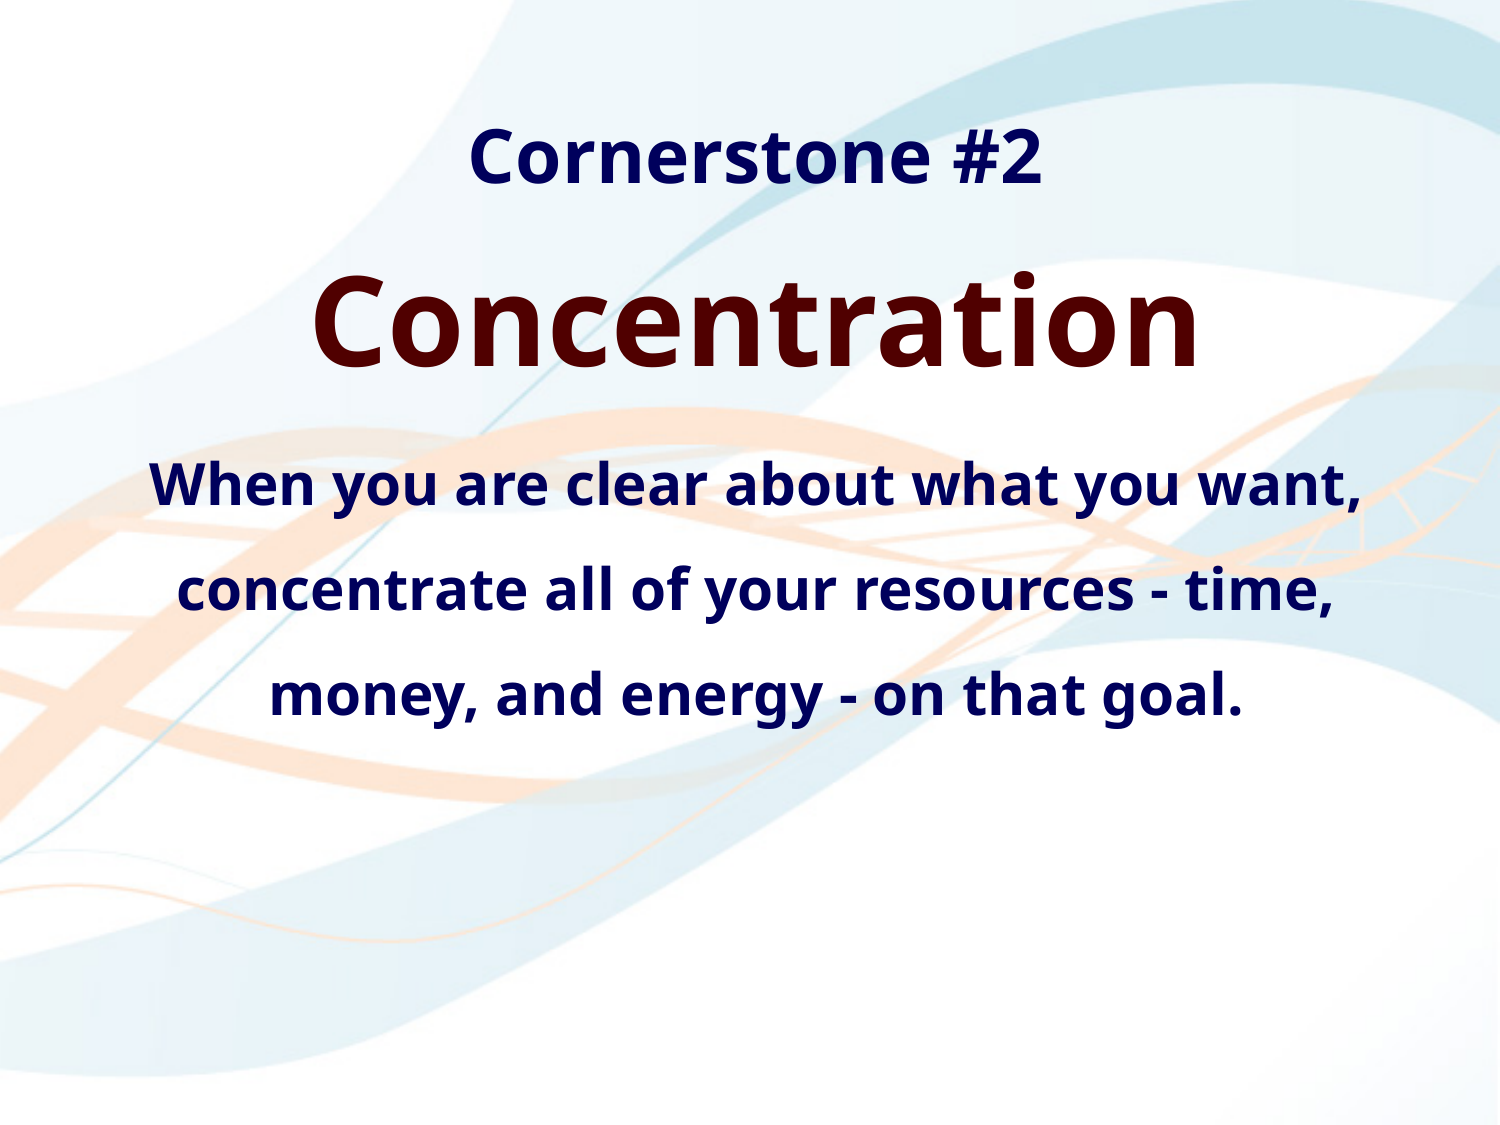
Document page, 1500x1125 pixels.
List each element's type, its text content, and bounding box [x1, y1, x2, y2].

picture [0, 0, 1500, 1125]
text_box Cornerstone #2 Concentration When you are clear about what you want, concentrate all of your resources - time, money, and energy - on that goal. [74, 87, 1438, 735]
